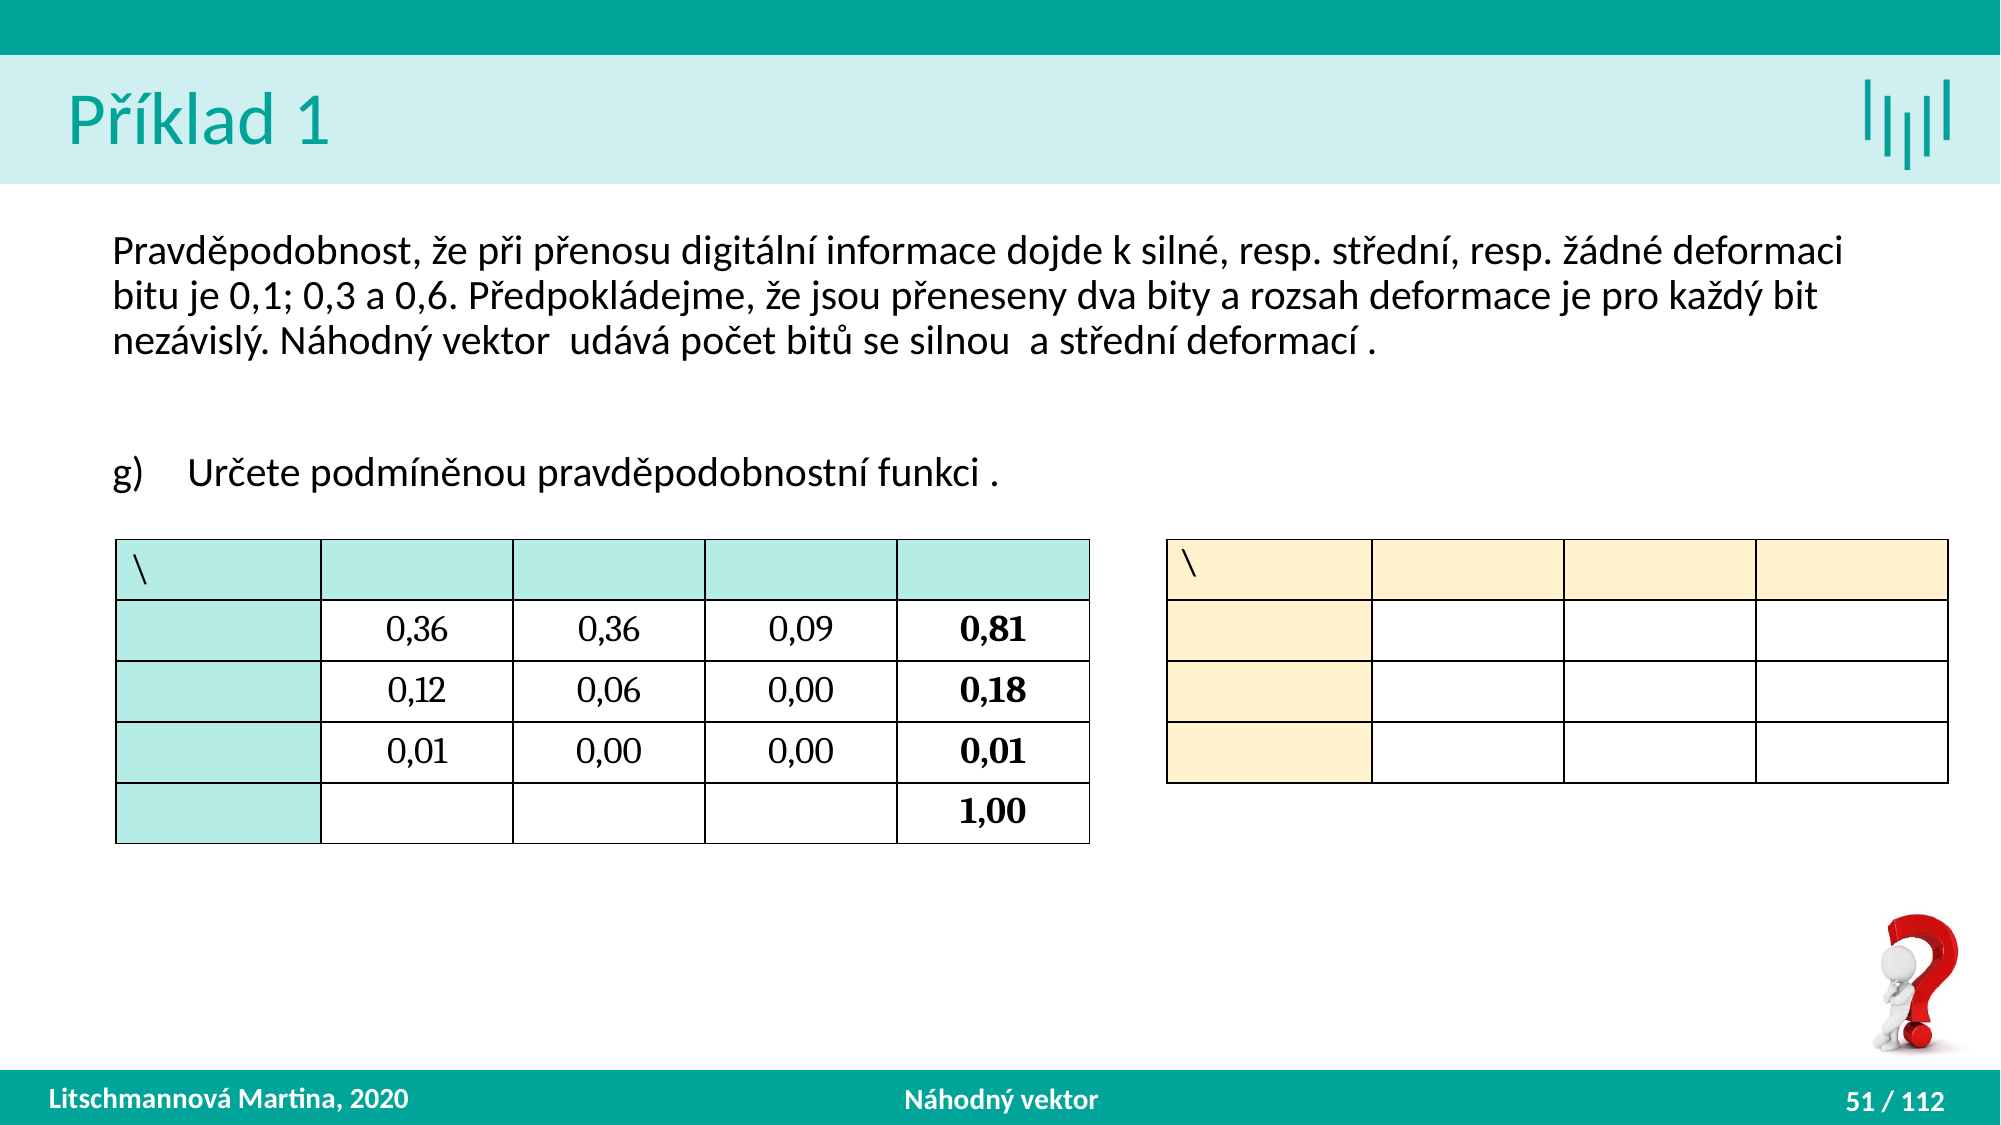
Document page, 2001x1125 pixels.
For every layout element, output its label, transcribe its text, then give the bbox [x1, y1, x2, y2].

slide_number Litschmannová Martina, 2020 [33, 1070, 484, 1124]
footer Náhodný vektor [664, 1070, 1340, 1125]
slide_number 51 / 112 [1509, 1072, 1960, 1125]
picture [1852, 69, 1960, 178]
list Příklad 1 [52, 59, 1835, 181]
picture [1850, 904, 1977, 1064]
